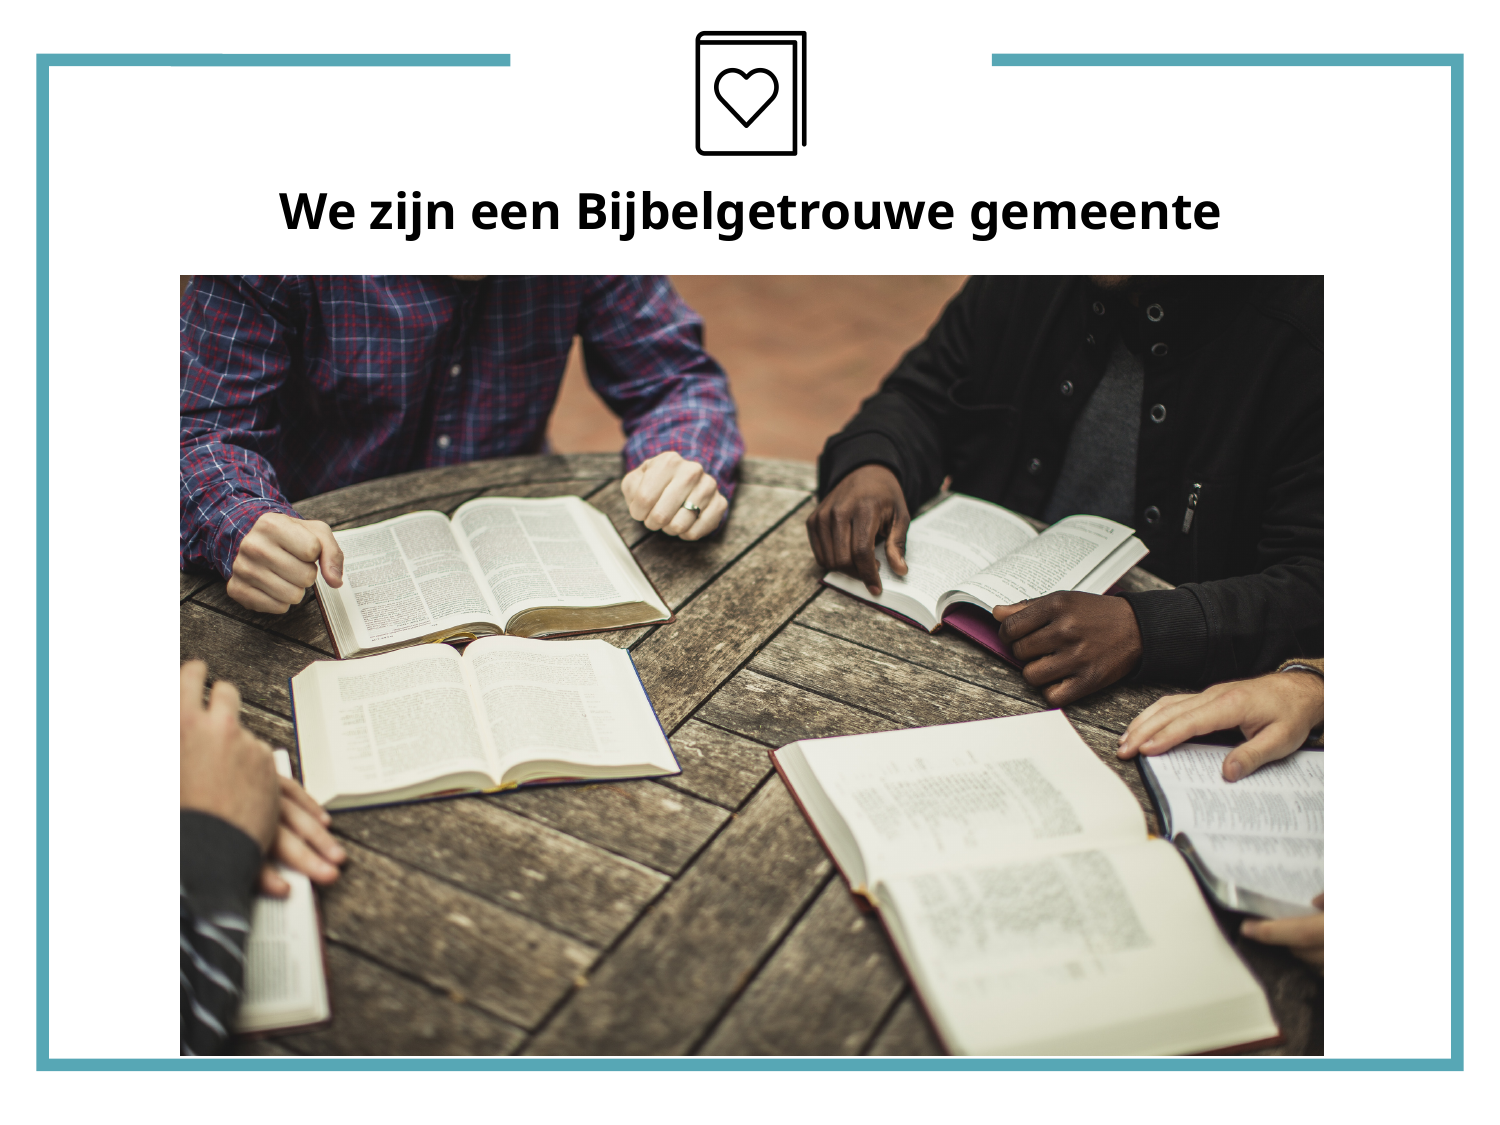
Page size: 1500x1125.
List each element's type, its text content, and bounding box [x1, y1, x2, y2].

picture [677, 17, 826, 165]
picture [179, 275, 1324, 1056]
title We zijn een Bijbelgetrouwe gemeente [107, 164, 1396, 498]
